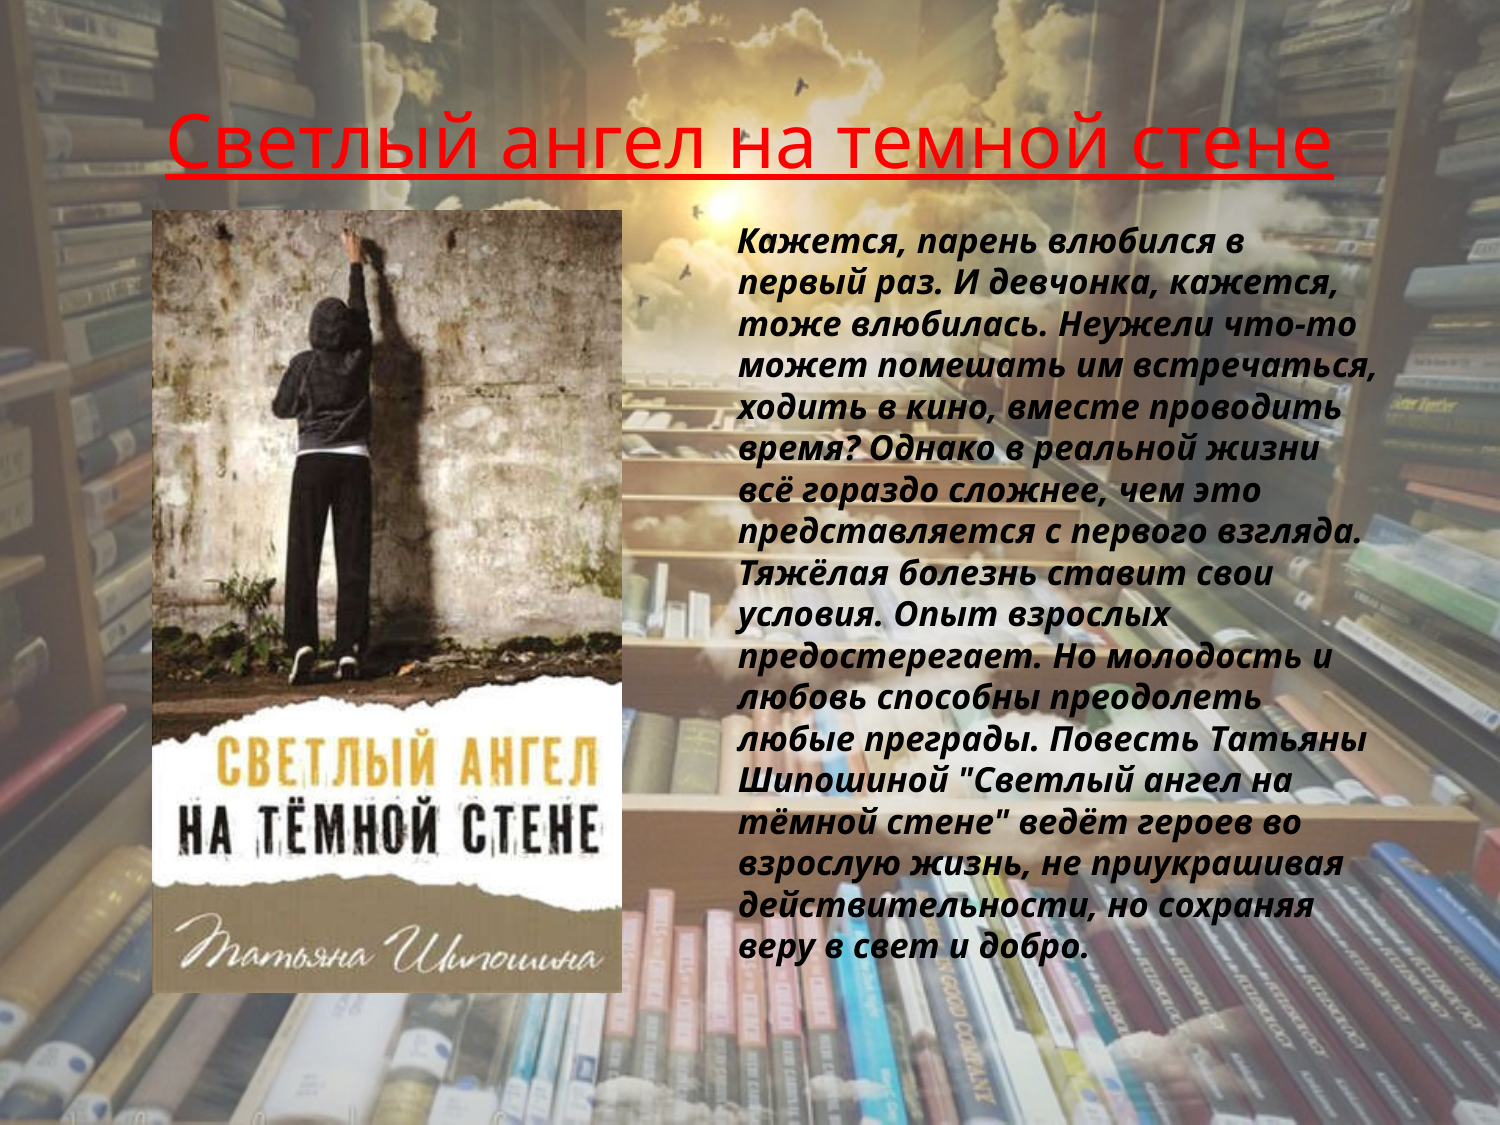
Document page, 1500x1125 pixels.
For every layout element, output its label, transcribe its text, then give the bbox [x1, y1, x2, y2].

picture [152, 210, 622, 993]
title Светлый ангел на темной стене [75, 45, 1425, 233]
list Кажется, парень влюбился в первый раз. И девчонка, кажется, тоже влюбилась. Неужели что-то может помешать им встречаться, ходить в кино, вместе проводить время? Однако в реальной жизни всё гораздо сложнее, чем это представляется с первого взгляда. Тяжёлая болезнь ставит свои условия. Опыт взрослых предостерегает. Но молодость и любовь способны преодолеть любые преграды. Повесть Татьяны Шипошиной "Светлый ангел на тёмной стене" ведёт героев во взрослую жизнь, не приукрашивая действительности, но сохраняя веру в свет и добро. [667, 210, 1395, 1043]
